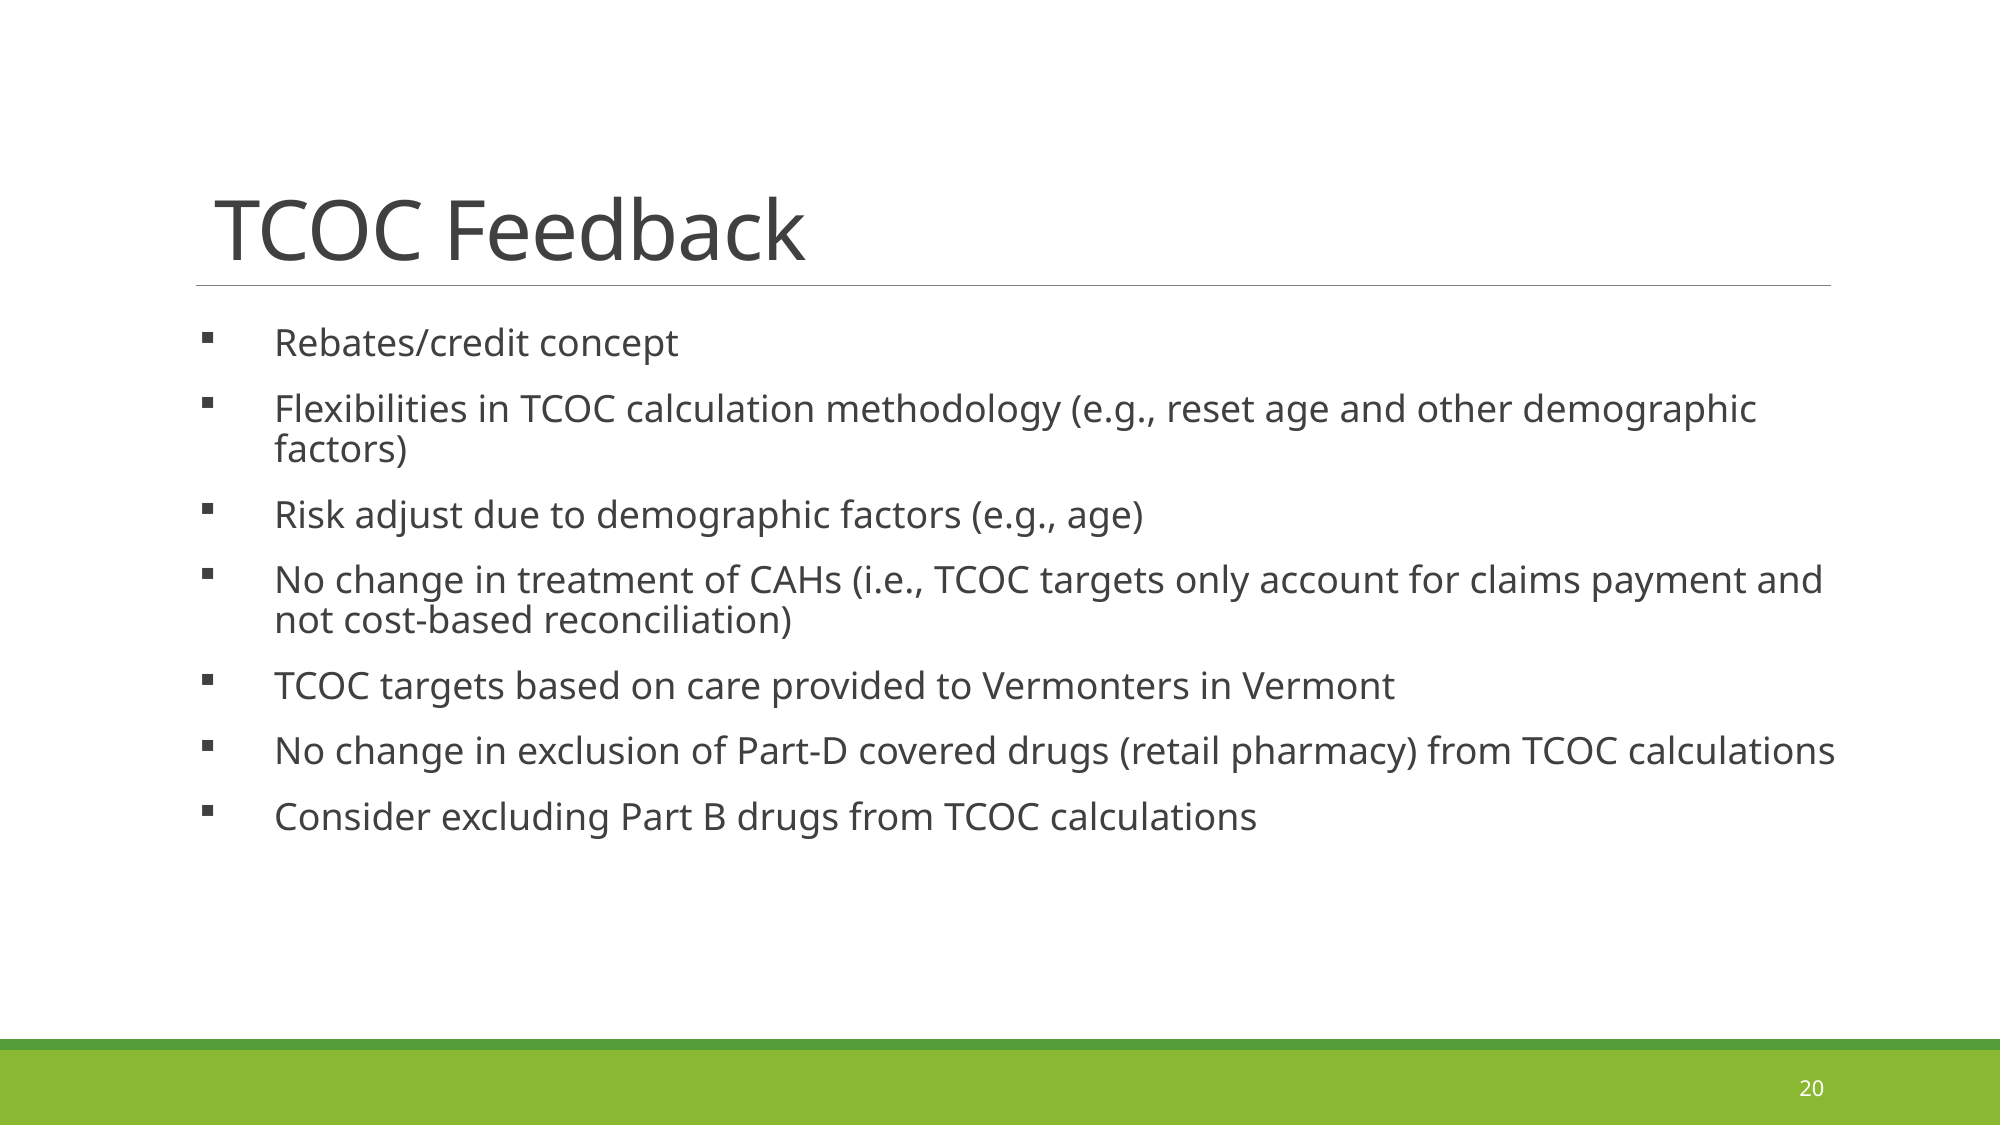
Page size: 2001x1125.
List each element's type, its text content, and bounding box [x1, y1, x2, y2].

list Rebates/credit concept Flexibilities in TCOC calculation methodology (e.g., reset age and other demographic factors) Risk adjust due to demographic factors (e.g., age) No change in treatment of CAHs (i.e., TCOC targets only account for claims payment and not cost-based reconciliation) TCOC targets based on care provided to Vermonters in Vermont No change in exclusion of Part-D covered drugs (retail pharmacy) from TCOC calculations Consider excluding Part B drugs from TCOC calculations [199, 316, 1892, 853]
slide_number 20 [1624, 1059, 1840, 1120]
title TCOC Feedback [199, 47, 1829, 285]
